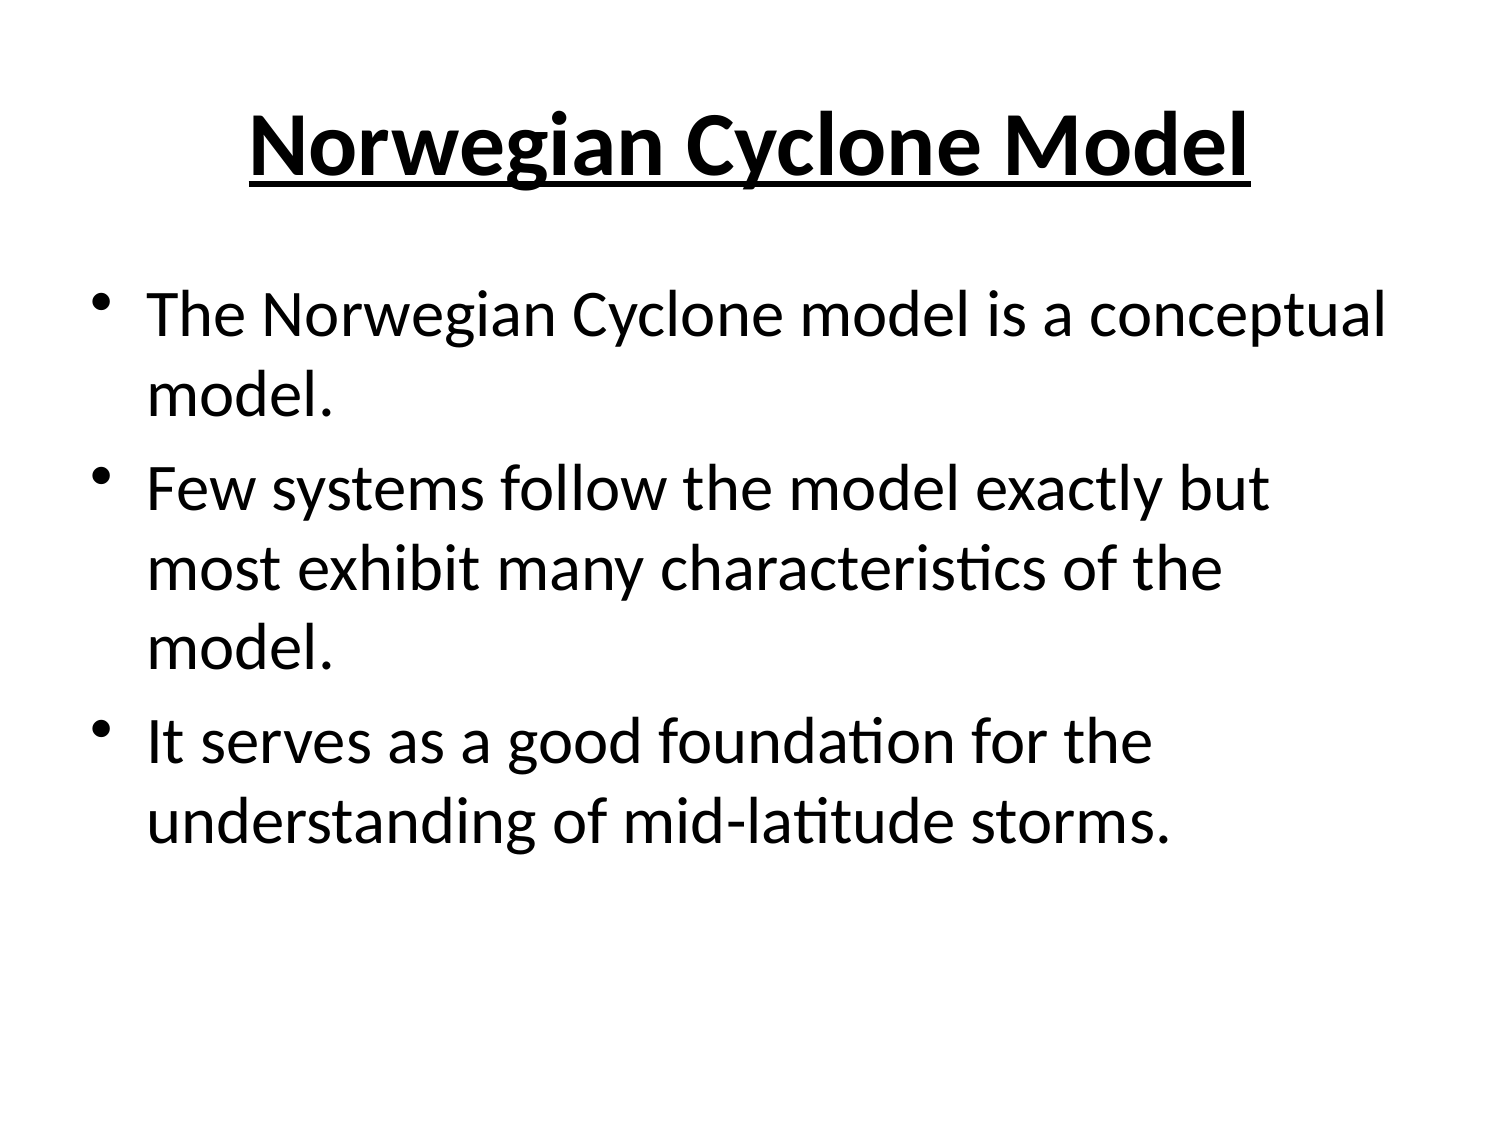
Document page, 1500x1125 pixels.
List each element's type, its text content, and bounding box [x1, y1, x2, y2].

title Norwegian Cyclone Model [75, 45, 1425, 233]
list The Norwegian Cyclone model is a conceptual model. Few systems follow the model exactly but most exhibit many characteristics of the model. It serves as a good foundation for the understanding of mid-latitude storms. [75, 262, 1425, 1005]
